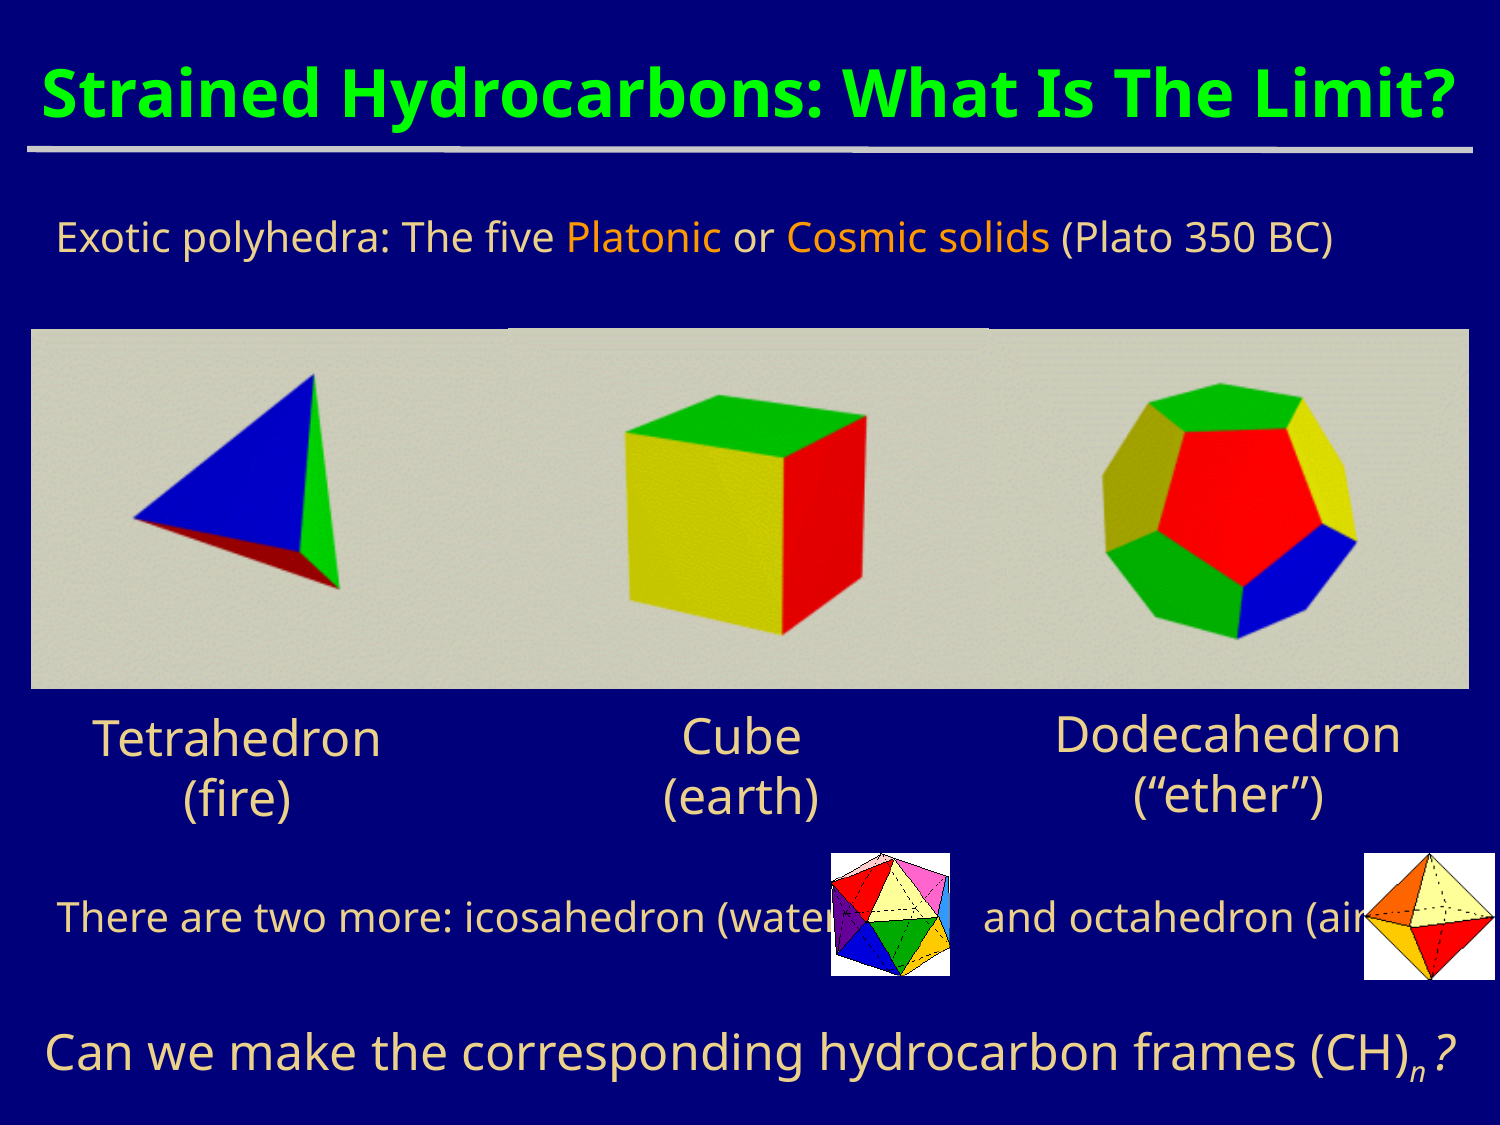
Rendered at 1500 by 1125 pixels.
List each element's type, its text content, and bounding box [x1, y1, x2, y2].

picture [1364, 853, 1495, 980]
text_box There are two more: icosahedron (water) and octahedron (air) [950, 883, 1364, 949]
text_box There are two more: icosahedron (water) and octahedron (air) [41, 883, 831, 949]
text_box Exotic polyhedra: The five Platonic or Cosmic solids (Plato 350 BC) [40, 202, 1460, 268]
title Strained Hydrocarbons: What Is The Limit? [4, 20, 1496, 162]
text_box Tetrahedron (fire) [78, 698, 398, 834]
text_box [31, 328, 1469, 690]
text_box Cube (earth) [648, 697, 835, 832]
text_box Dodecahedron (“ether”) [1039, 695, 1418, 831]
text_box Can we make the corresponding hydrocarbon frames (CH)n ? [29, 1012, 1471, 1096]
picture [831, 853, 950, 976]
